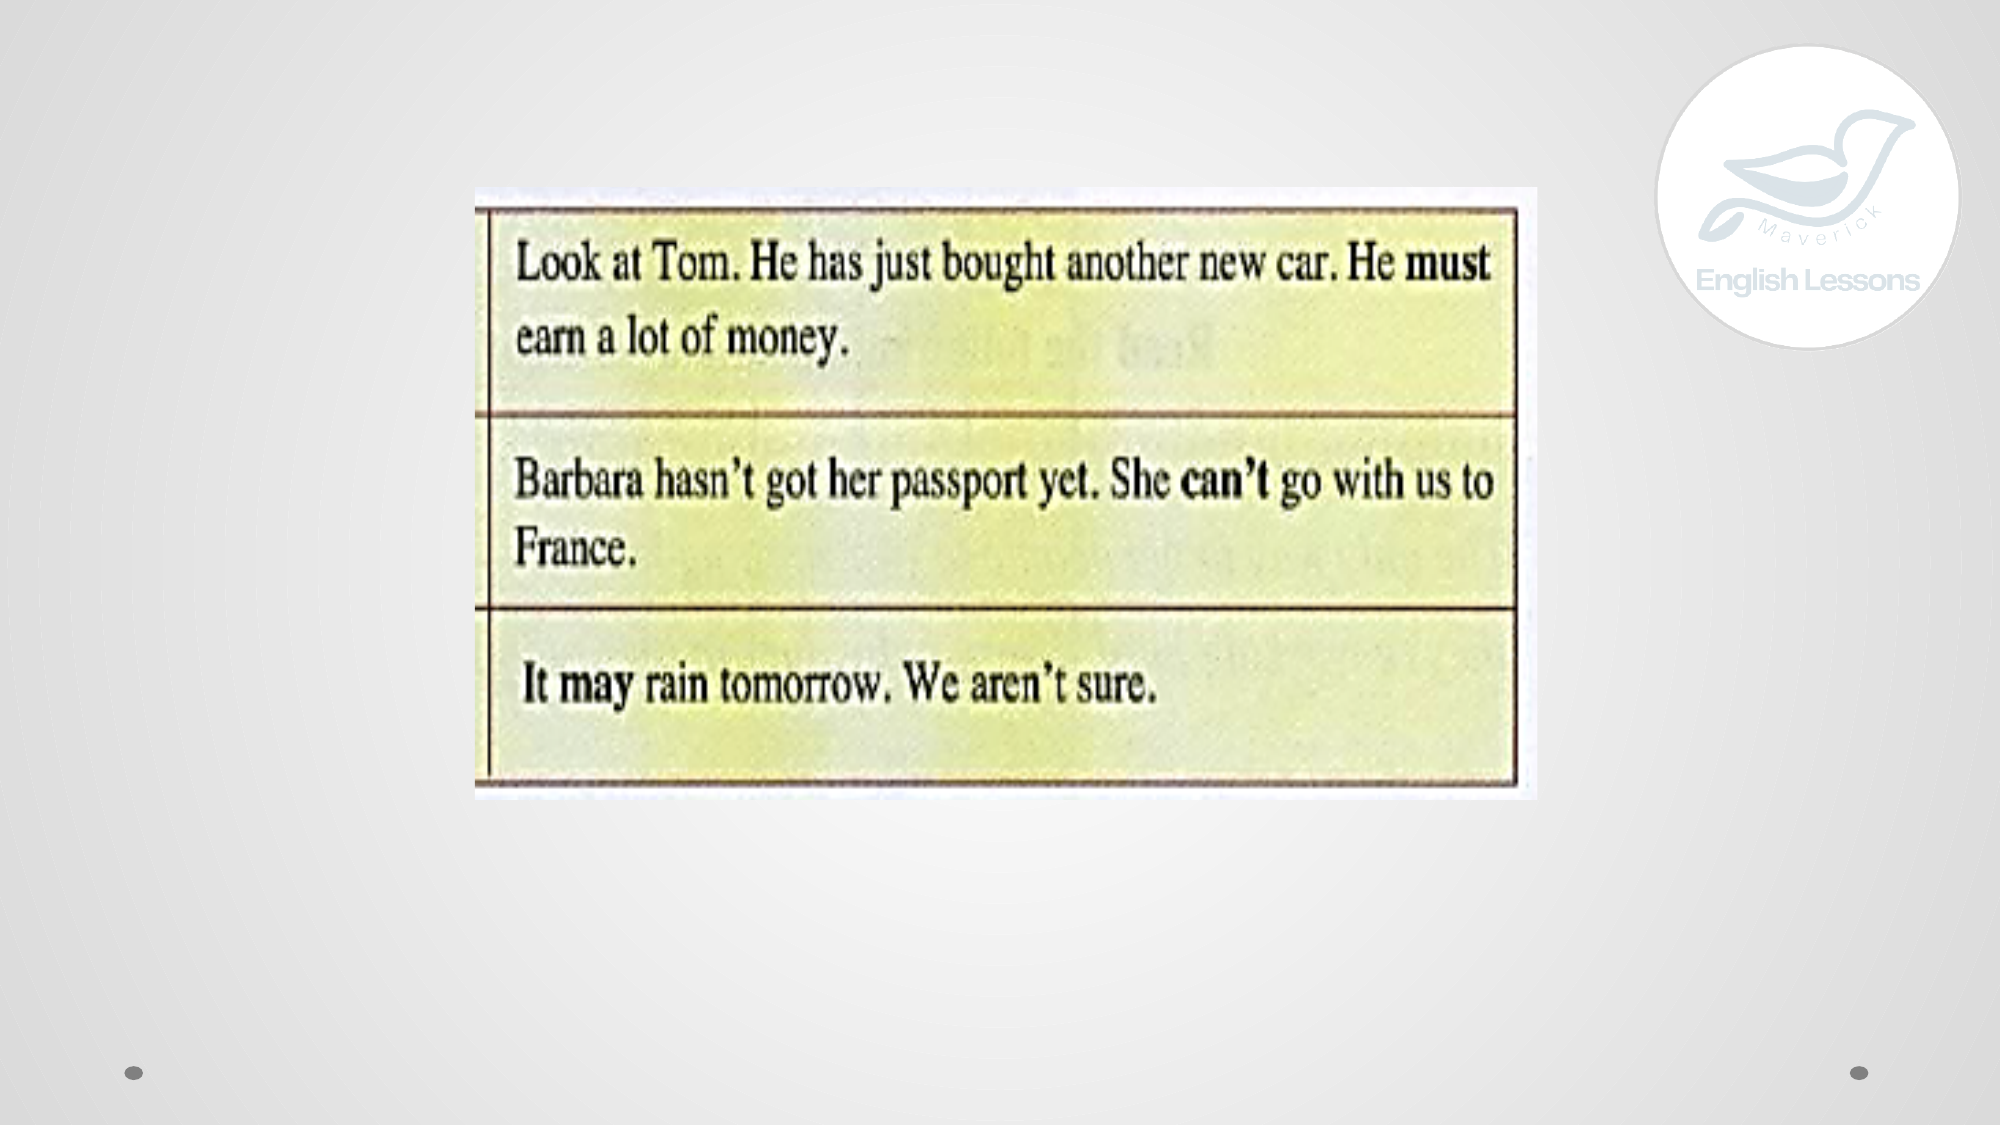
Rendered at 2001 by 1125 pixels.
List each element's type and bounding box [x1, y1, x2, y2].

picture [474, 187, 1538, 800]
